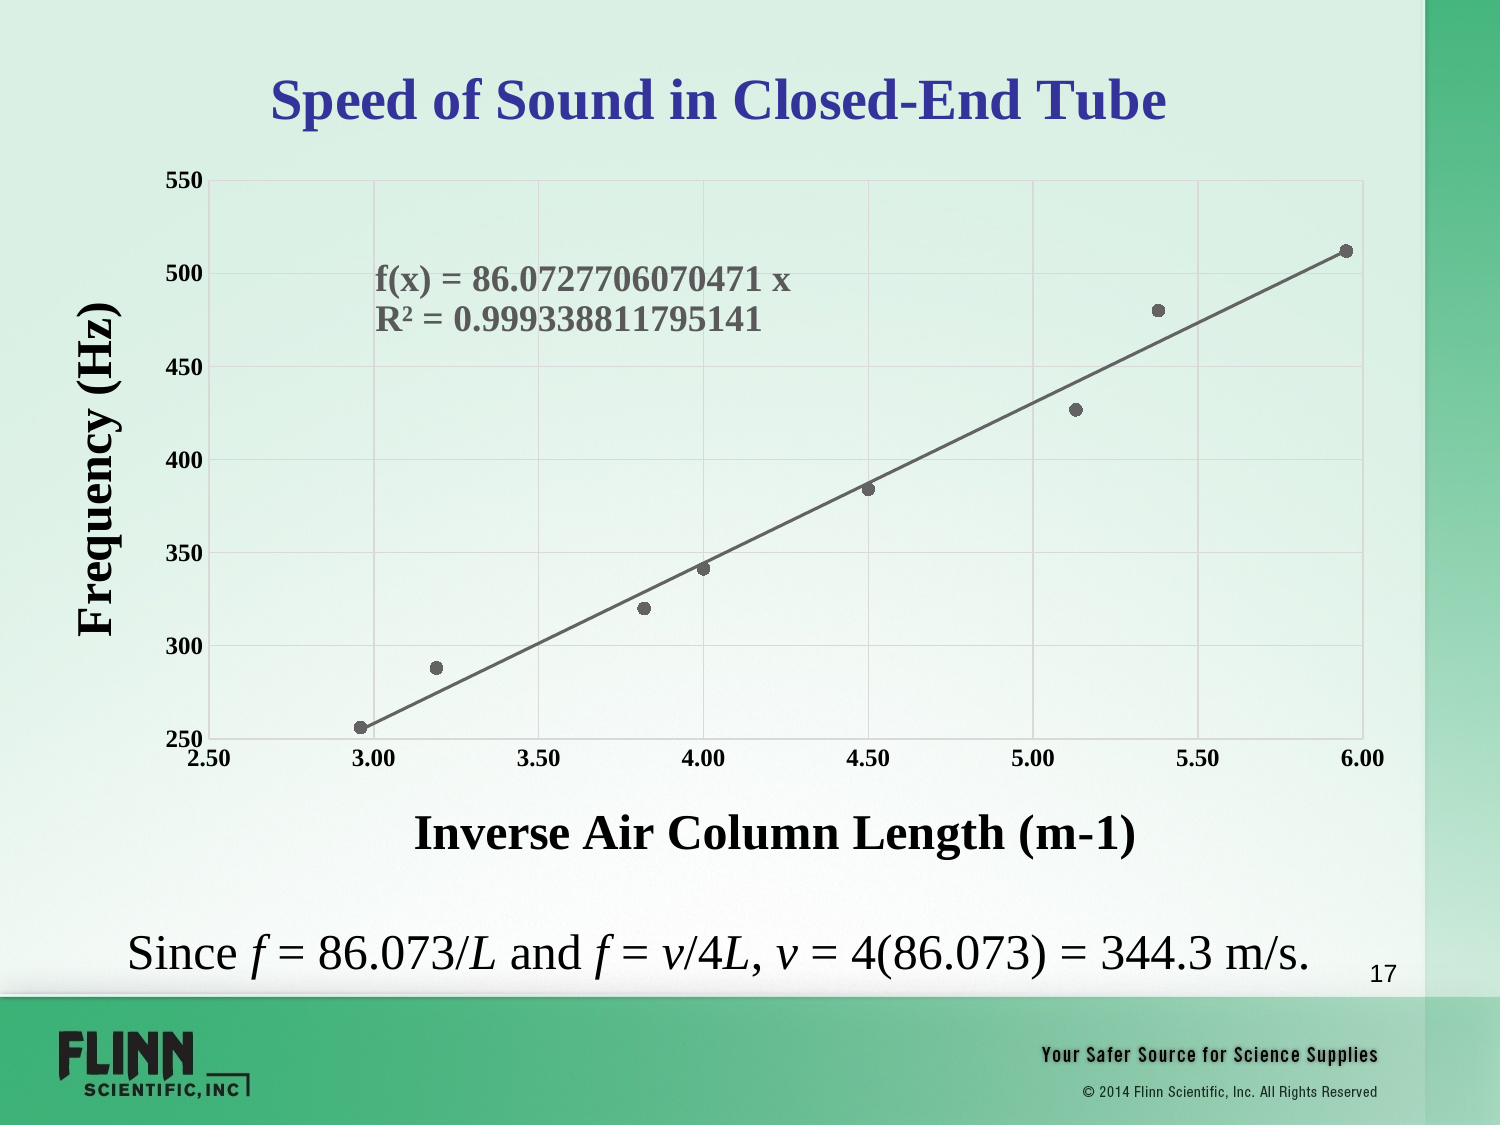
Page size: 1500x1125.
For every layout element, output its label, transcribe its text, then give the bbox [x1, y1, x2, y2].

picture [0, 0, 1500, 1125]
chart [24, 24, 1413, 926]
text_box Since f = 86.073/L and f = v/4L, v = 4(86.073) = 344.3 m/s. [74, 933, 1363, 1048]
slide_number 17 [1363, 949, 1413, 1001]
